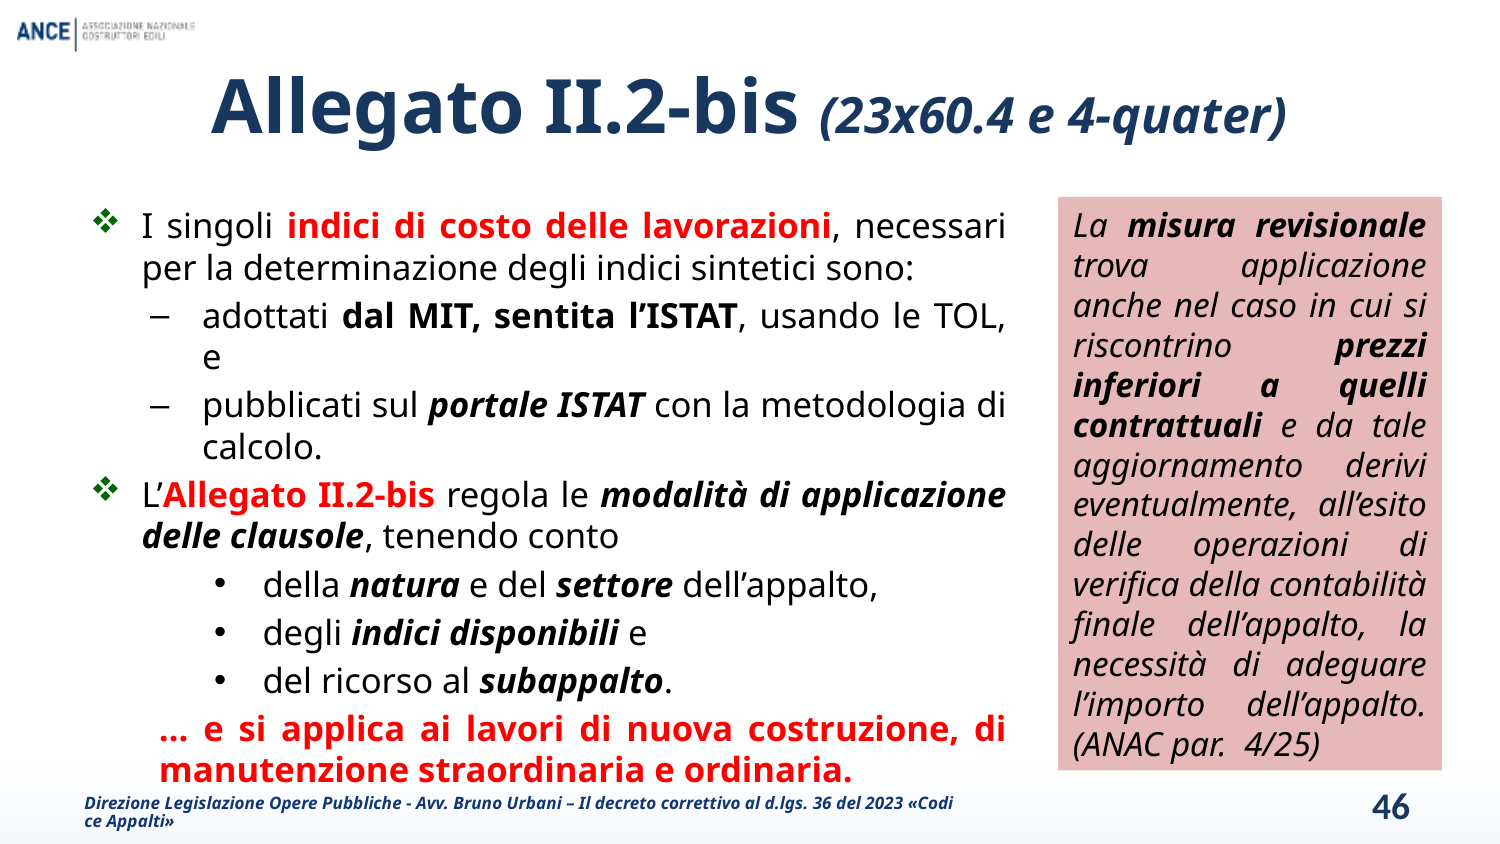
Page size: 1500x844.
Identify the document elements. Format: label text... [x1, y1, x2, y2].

title Allegato II.2-bis (23x60.4 e 4-quater) [75, 33, 1425, 175]
footer Direzione Legislazione Opere Pubbliche - Avv. Bruno Urbani – Il decreto correttivo al d.lgs. 36 del 2023 «Codice Appalti» [72, 782, 973, 827]
text_box La misura revisionale trova applicazione anche nel caso in cui si riscontrino prezzi inferiori a quelli contrattuali e da tale aggiornamento derivi eventualmente, all’esito delle operazioni di verifica della contabilità finale dell’appalto, la necessità di adeguare l’importo dell’appalto. (ANAC par. 4/25) [1058, 196, 1442, 771]
list I singoli indici di costo delle lavorazioni, necessari per la determinazione degli indici sintetici sono: adottati dal MIT, sentita l’ISTAT, usando le TOL, e pubblicati sul portale ISTAT con la metodologia di calcolo. L’Allegato II.2-bis regola le modalità di applicazione delle clausole, tenendo conto della natura e del settore dell’appalto, degli indici disponibili e del ricorso al subappalto. … e si applica ai lavori di nuova costruzione, di manutenzione straordinaria e ordinaria. [75, 196, 1022, 800]
picture [17, 13, 195, 55]
slide_number 46 [1074, 782, 1425, 827]
